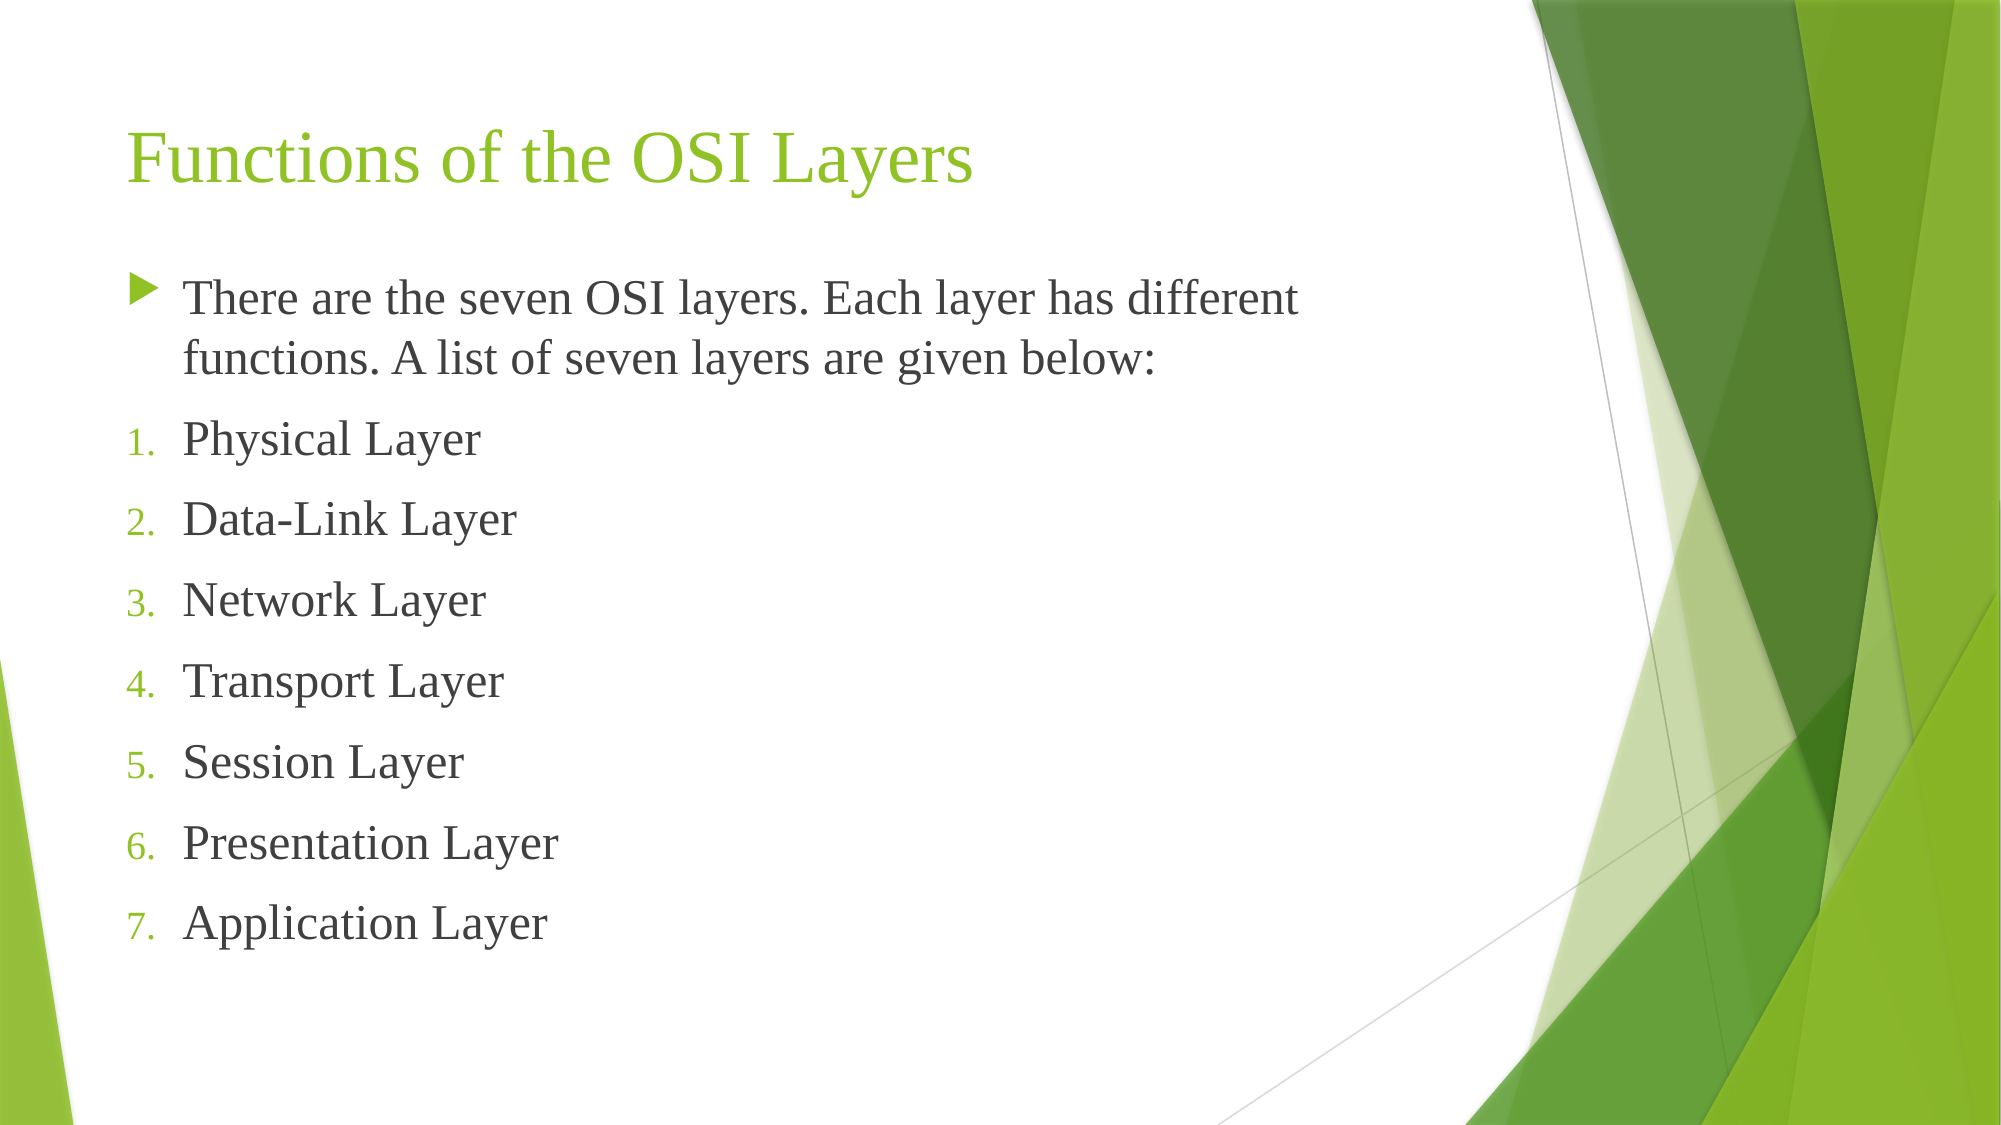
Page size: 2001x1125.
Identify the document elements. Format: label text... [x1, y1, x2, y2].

list There are the seven OSI layers. Each layer has different functions. A list of seven layers are given below: Physical Layer Data-Link Layer Network Layer Transport Layer Session Layer Presentation Layer Application Layer [111, 256, 1522, 992]
title Functions of the OSI Layers [111, 99, 1522, 229]
